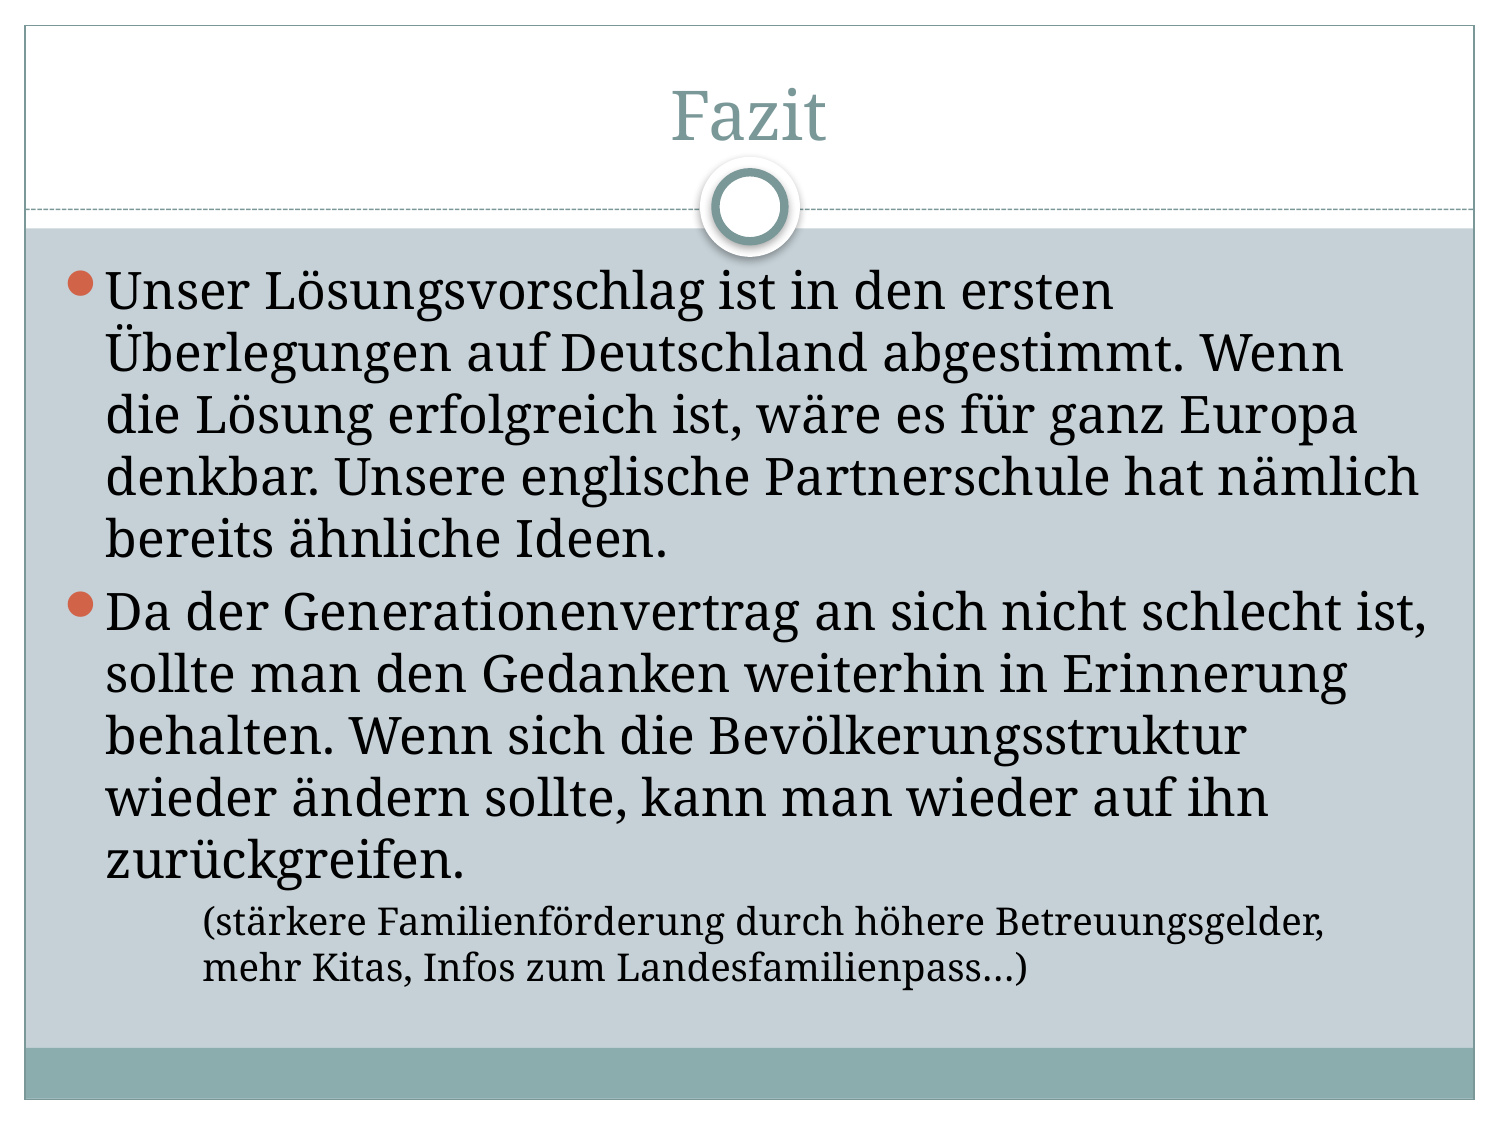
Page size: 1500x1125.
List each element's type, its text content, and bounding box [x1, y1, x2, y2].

list Unser Lösungsvorschlag ist in den ersten Überlegungen auf Deutschland abgestimmt. Wenn die Lösung erfolgreich ist, wäre es für ganz Europa denkbar. Unsere englische Partnerschule hat nämlich bereits ähnliche Ideen. Da der Generationenvertrag an sich nicht schlecht ist, sollte man den Gedanken weiterhin in Erinnerung behalten. Wenn sich die Bevölkerungsstruktur wieder ändern sollte, kann man wieder auf ihn zurückgreifen. (stärkere Familienförderung durch höhere Betreuungsgelder, mehr Kitas, Infos zum Landesfamilienpass…) [49, 250, 1445, 1001]
title Fazit [49, 37, 1450, 162]
